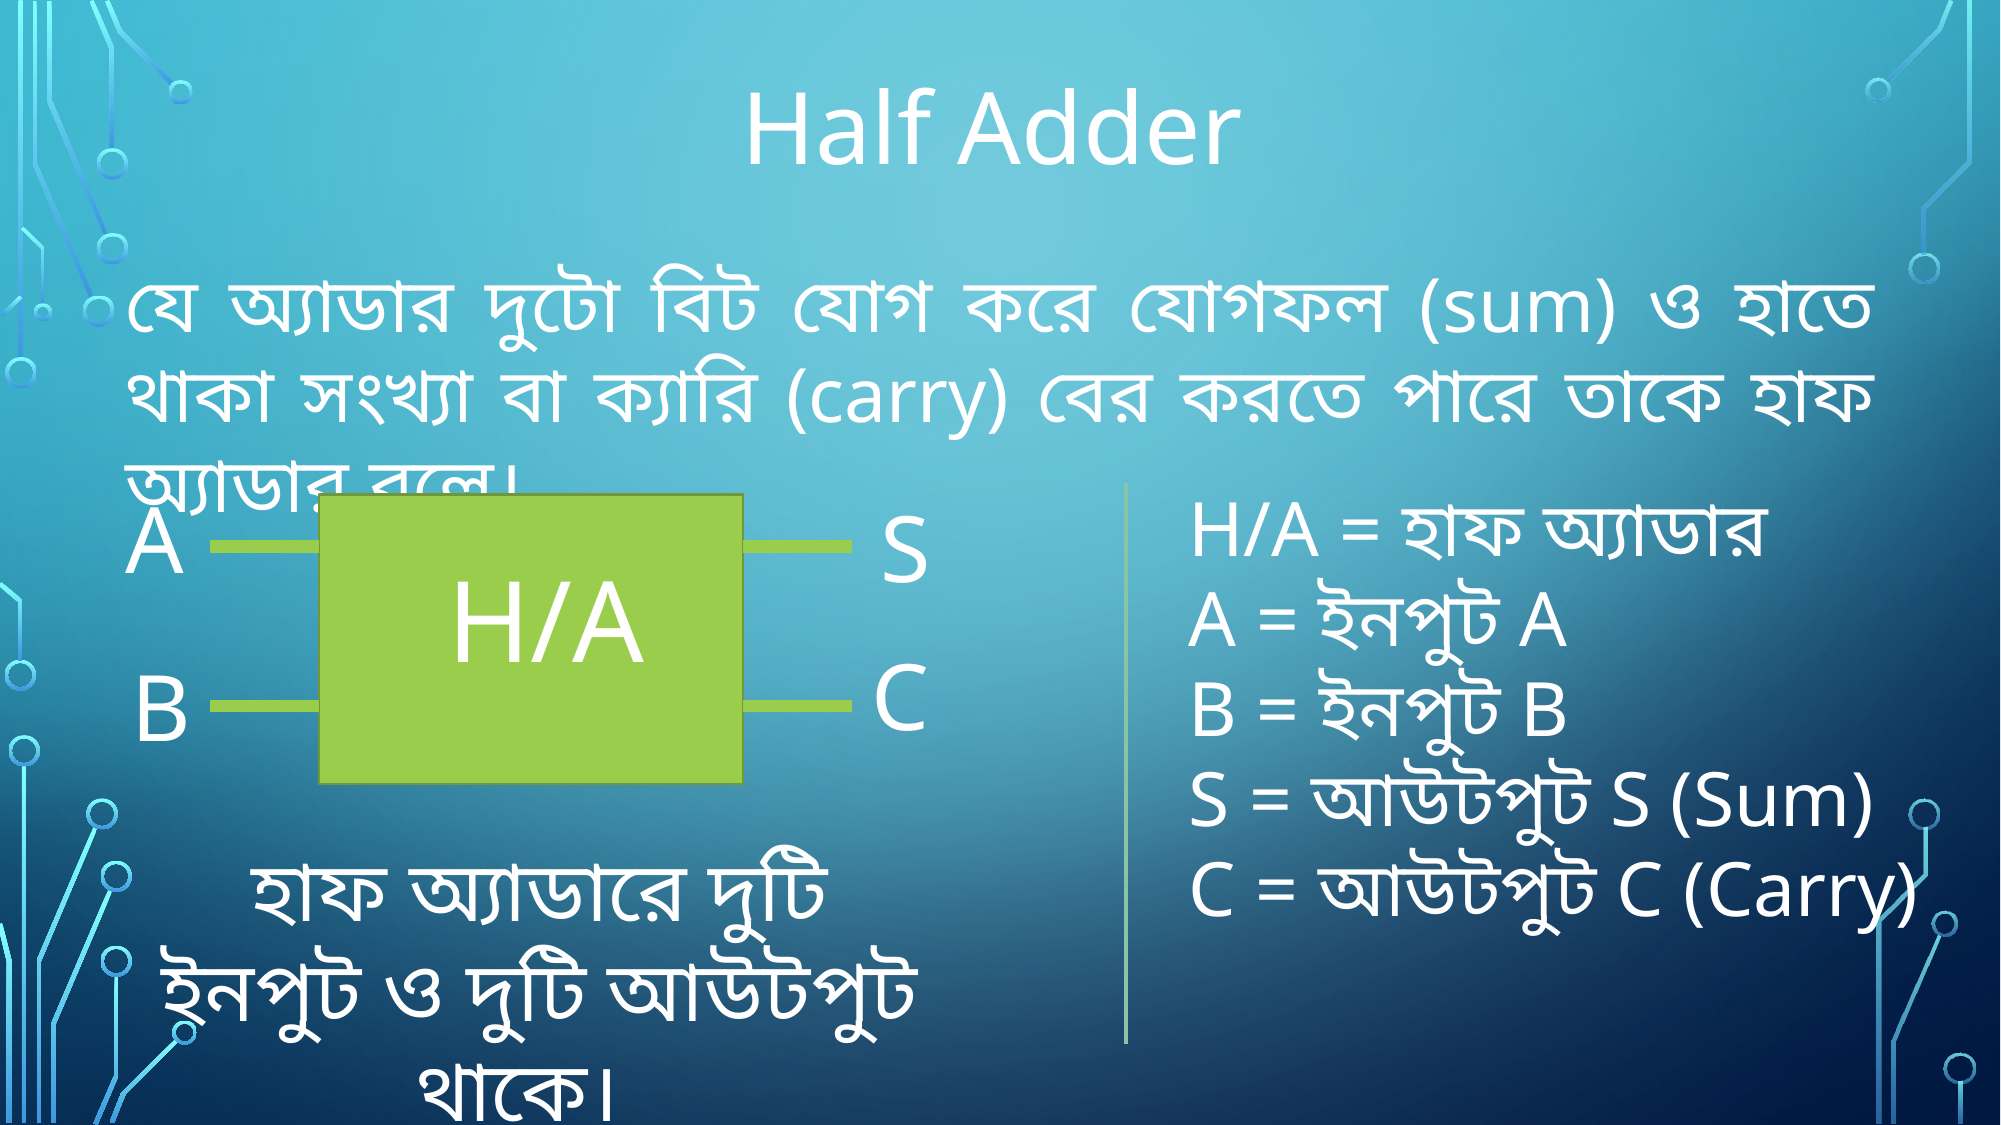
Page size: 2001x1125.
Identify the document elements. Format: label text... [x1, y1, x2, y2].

text_box হাফ অ্যাডারে দুটি ইনপুট ও দুটি আউটপুট থাকে। [128, 830, 951, 1125]
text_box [110, 474, 1035, 785]
text_box H/A = হাফ অ্যাডার A = ইনপুট A B = ইনপুট B S = আউটপুট S (Sum) C = আউটপুট C (Carry) [1173, 474, 1965, 939]
text_box যে অ্যাডার দুটো বিট যোগ করে যোগফল (sum) ও হাতে থাকা সংখ্যা বা ক্যারি (carry) বের করতে পারে তাকে হাফ অ্যাডার বলে। [109, 249, 1891, 537]
text_box Half Adder [726, 56, 1336, 193]
